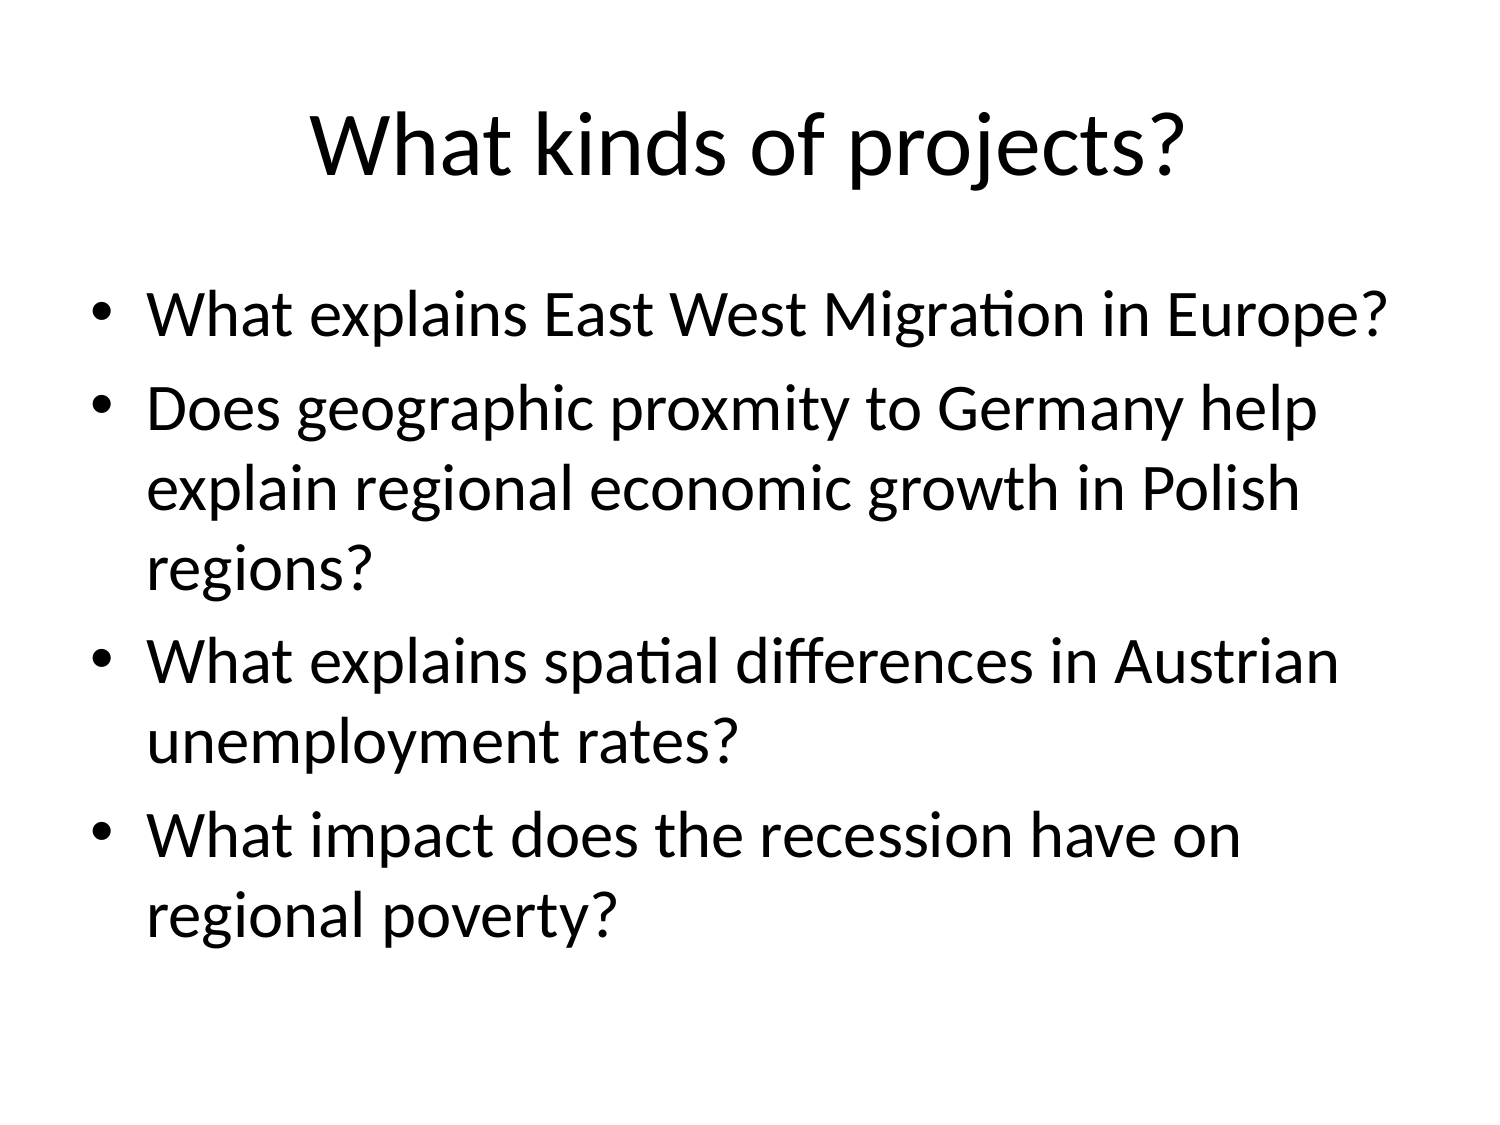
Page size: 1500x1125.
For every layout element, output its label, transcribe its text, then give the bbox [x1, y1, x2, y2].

title What kinds of projects? [75, 45, 1425, 233]
list What explains East West Migration in Europe? Does geographic proxmity to Germany help explain regional economic growth in Polish regions? What explains spatial differences in Austrian unemployment rates? What impact does the recession have on regional poverty? [75, 262, 1425, 1005]
